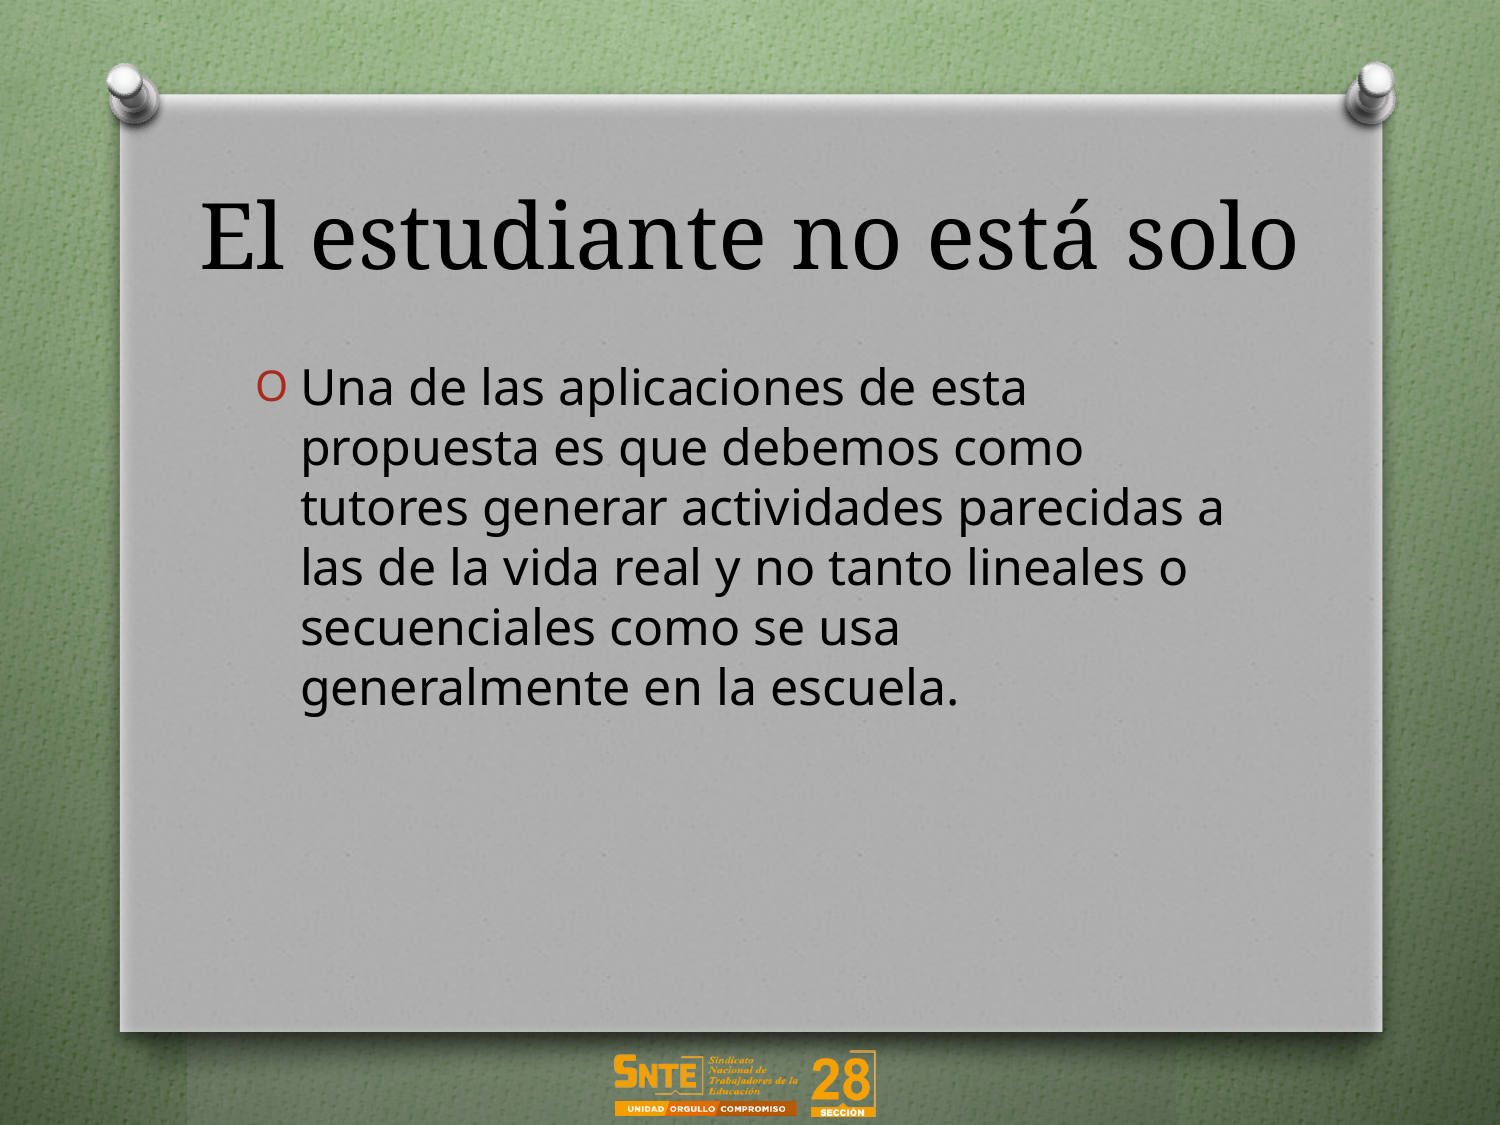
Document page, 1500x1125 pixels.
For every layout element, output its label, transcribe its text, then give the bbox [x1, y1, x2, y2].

picture [1317, 35, 1439, 156]
title El estudiante no está solo [179, 134, 1323, 332]
list Una de las aplicaciones de esta propuesta es que debemos como tutores generar actividades parecidas a las de la vida real y no tanto lineales o secuenciales como se usa generalmente en la escuela. [240, 347, 1257, 939]
picture [75, 29, 198, 153]
picture [608, 1044, 881, 1125]
